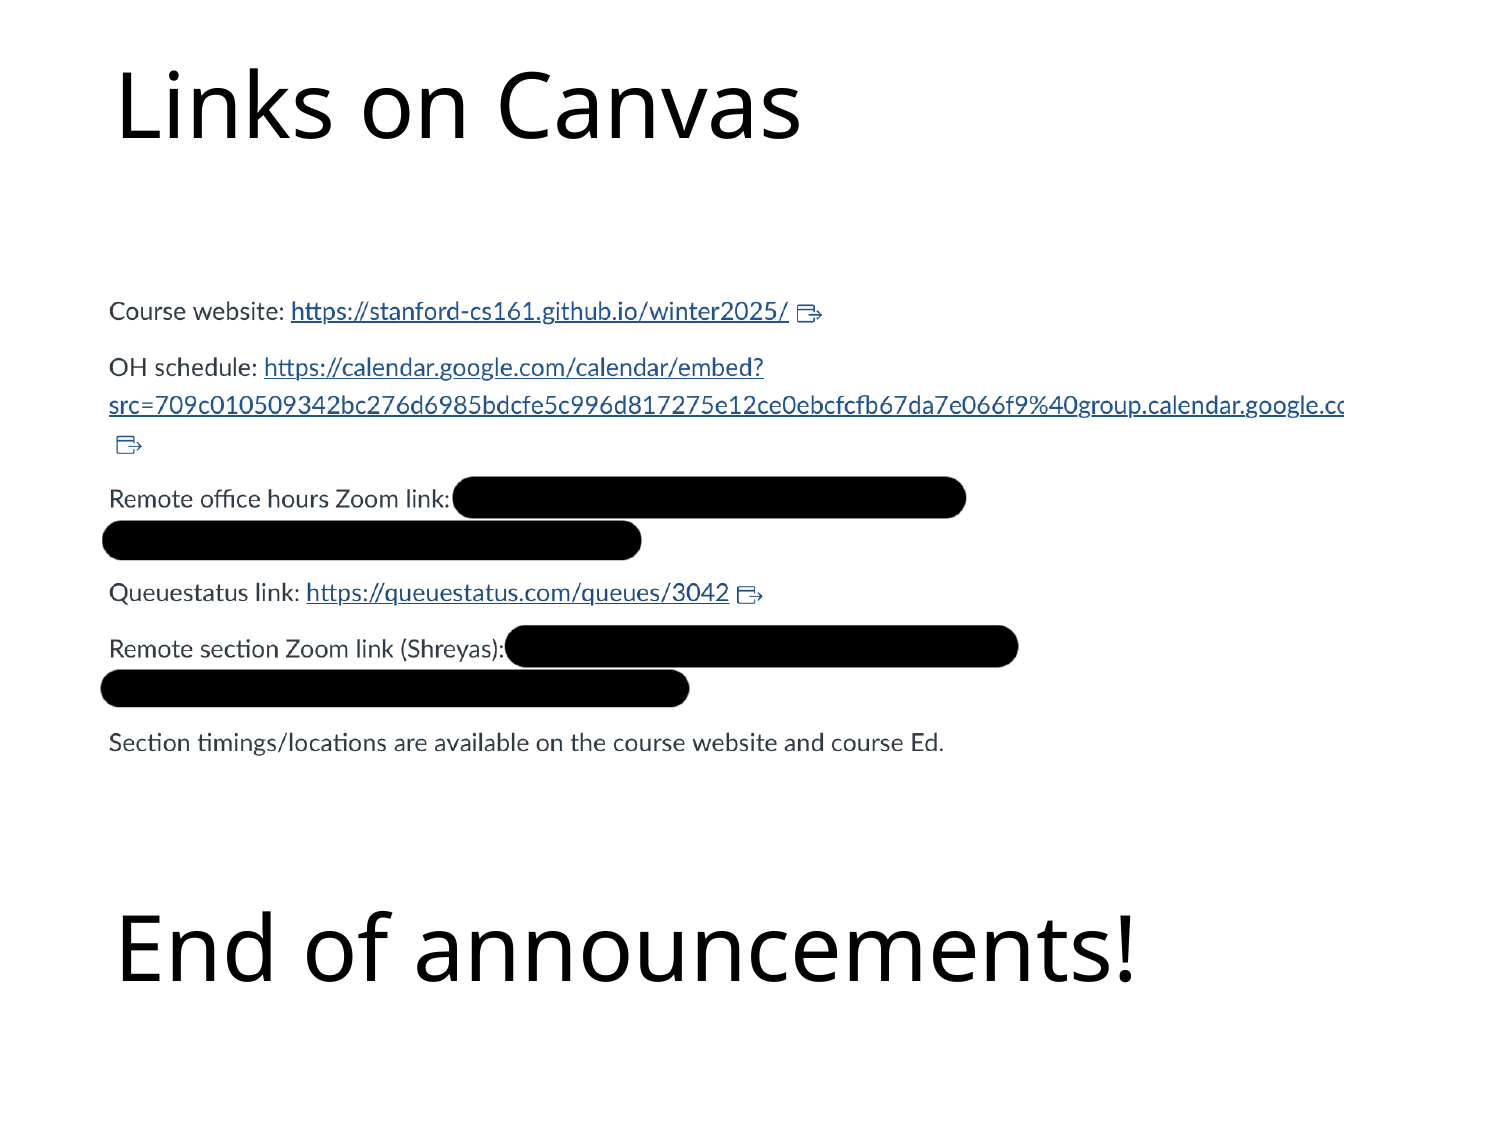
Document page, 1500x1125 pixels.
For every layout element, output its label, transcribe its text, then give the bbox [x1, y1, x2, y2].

picture [99, 285, 1375, 776]
title End of announcements! [99, 843, 1394, 1061]
text_box Links on Canvas [99, 0, 1394, 218]
